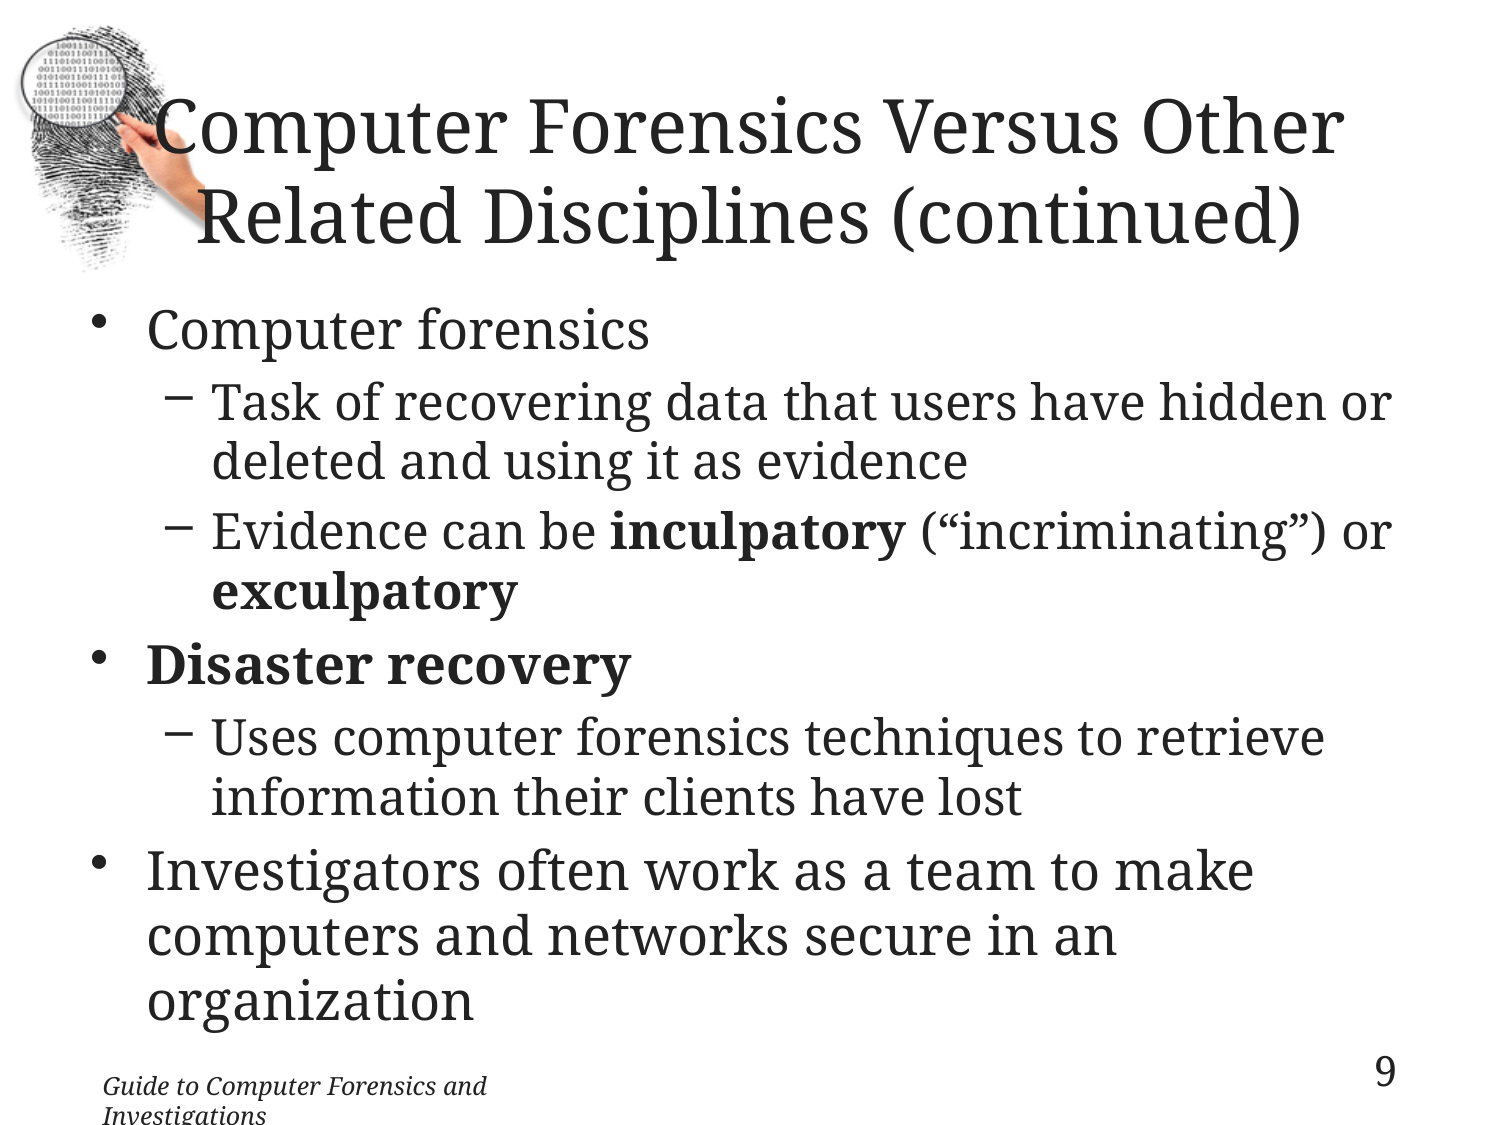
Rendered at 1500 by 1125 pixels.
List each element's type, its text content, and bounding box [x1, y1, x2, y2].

list Computer forensics Task of recovering data that users have hidden or deleted and using it as evidence Evidence can be inculpatory (“incriminating”) or exculpatory Disaster recovery Uses computer forensics techniques to retrieve information their clients have lost Investigators often work as a team to make computers and networks secure in an organization [74, 287, 1438, 1001]
title Computer Forensics Versus Other Related Disciplines (continued) [87, 62, 1413, 276]
picture [12, 24, 205, 275]
footer Guide to Computer Forensics and Investigations [87, 1062, 663, 1101]
slide_number 9 [1074, 1037, 1413, 1101]
